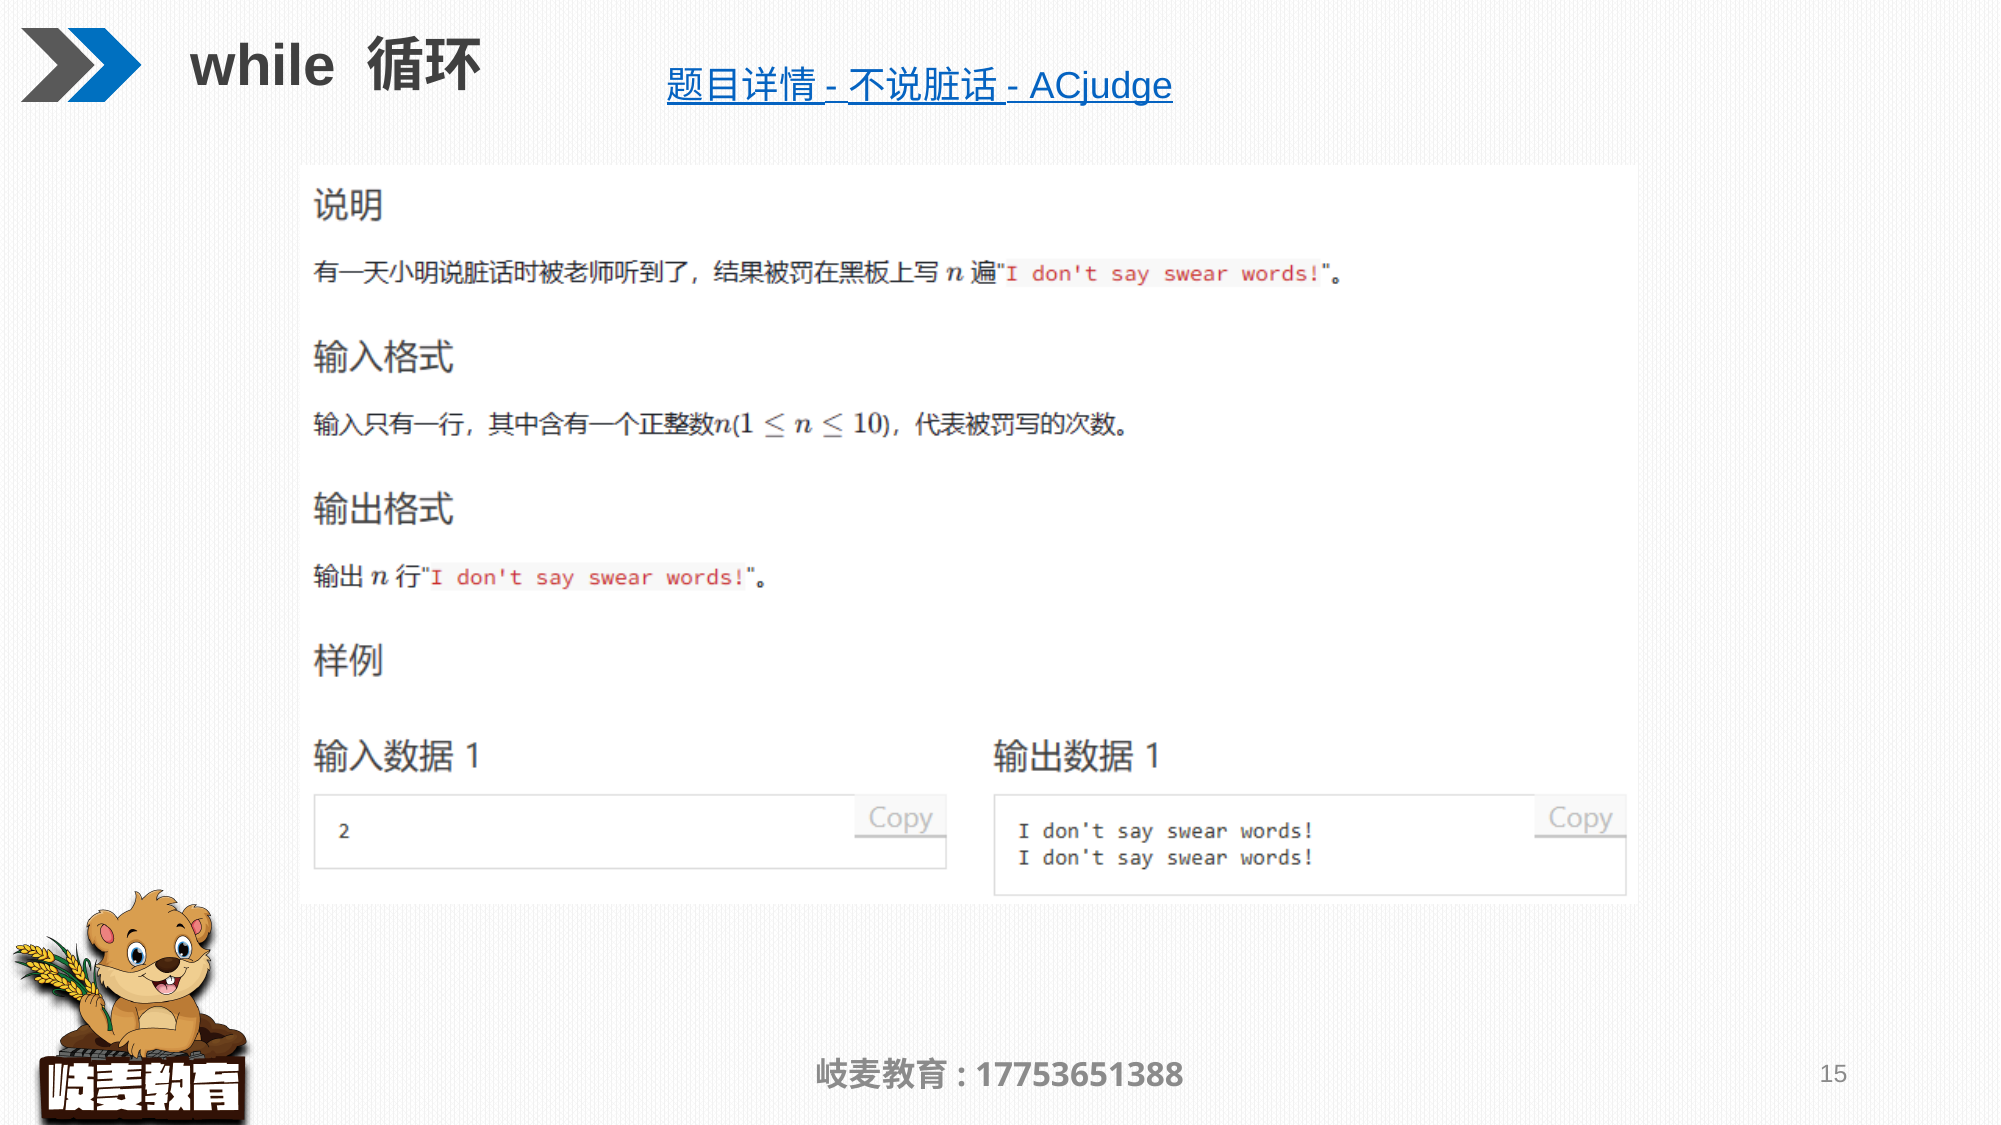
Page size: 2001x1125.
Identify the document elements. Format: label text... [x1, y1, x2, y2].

picture [0, 165, 1638, 1125]
slide_number 15 [1412, 1042, 1863, 1103]
footer 岐麦教育: 17753651388 [662, 1042, 1338, 1103]
list while 循环 [175, 28, 596, 141]
text_box 题目详情 - 不说脏话 - ACjudge [651, 53, 1691, 123]
